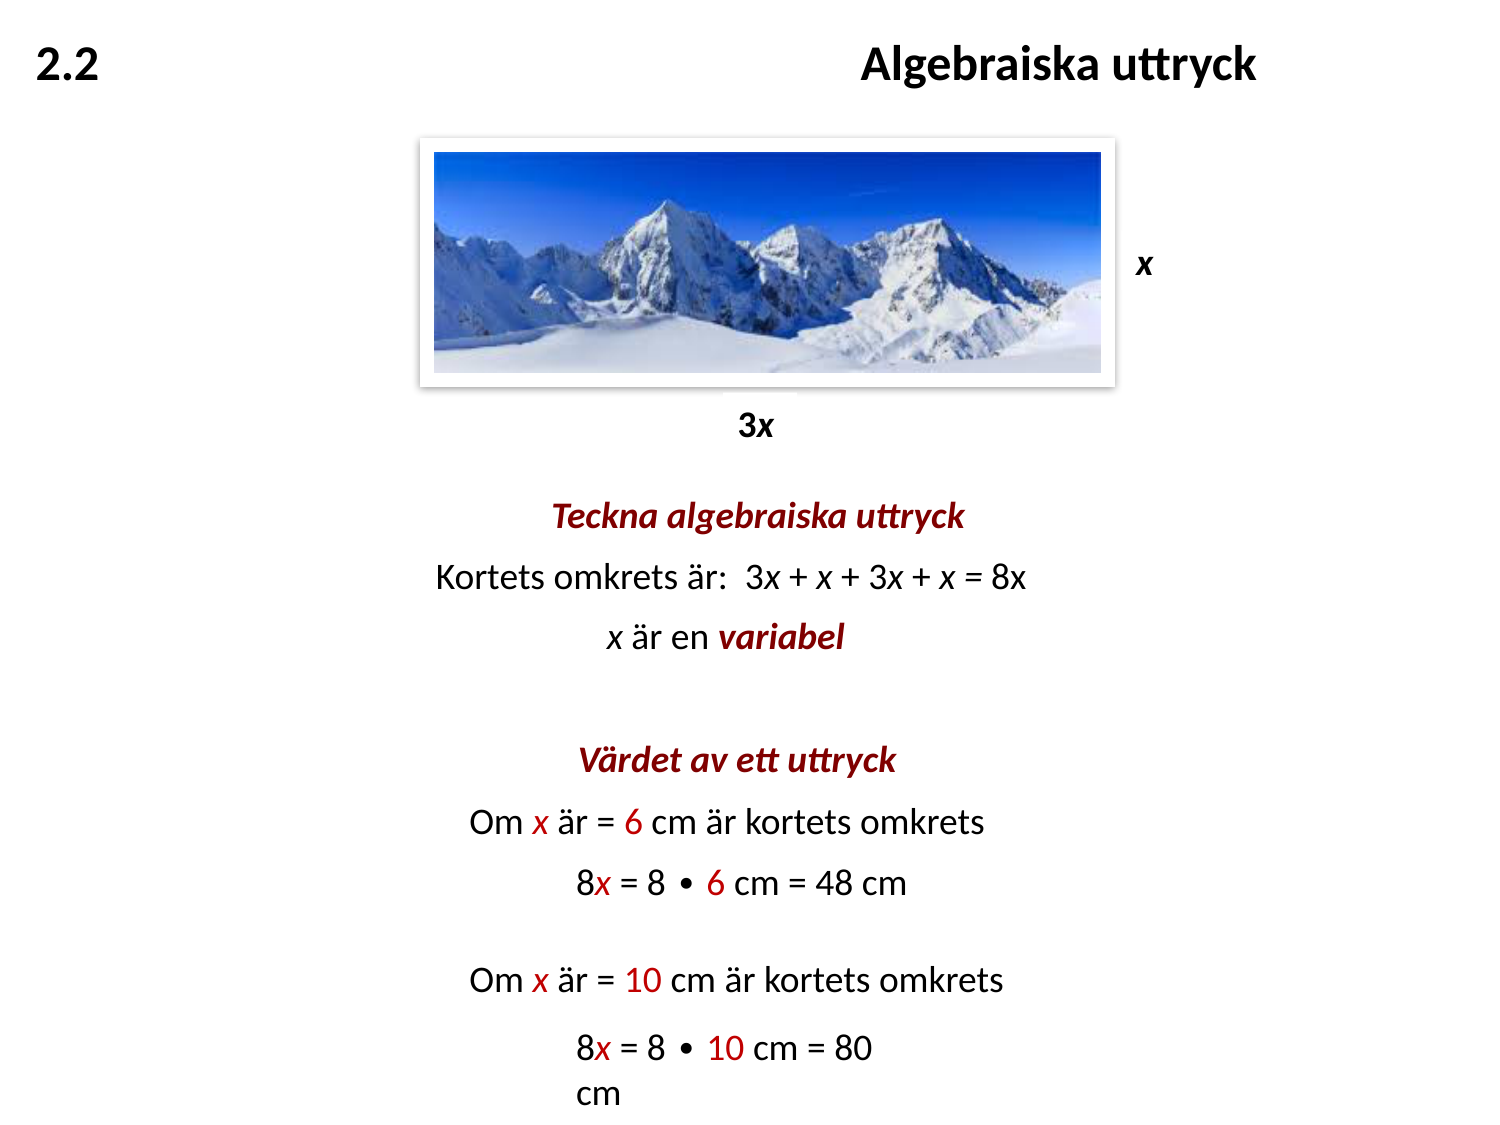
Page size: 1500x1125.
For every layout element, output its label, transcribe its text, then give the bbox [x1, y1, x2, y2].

text_box Teckna algebraiska uttryck [536, 483, 1039, 544]
text_box 8x = 8 ∙ 6 cm = 48 cm [561, 850, 930, 911]
text_box x är en variabel [592, 604, 882, 665]
text_box 3x [723, 392, 798, 453]
text_box x [1121, 230, 1196, 291]
text_box Om x är = 6 cm är kortets omkrets [454, 790, 1066, 850]
picture [433, 151, 1102, 373]
text_box 8x = 8 ∙ 10 cm = 80 cm [561, 1015, 930, 1121]
text_box Kortets omkrets är: 3x + x + 3x + x = 8x [421, 544, 1185, 604]
text_box 2.2 Algebraiska uttryck [20, 23, 1479, 98]
text_box Värdet av ett uttryck [563, 728, 1066, 788]
text_box Om x är = 10 cm är kortets omkrets [454, 947, 1044, 1008]
